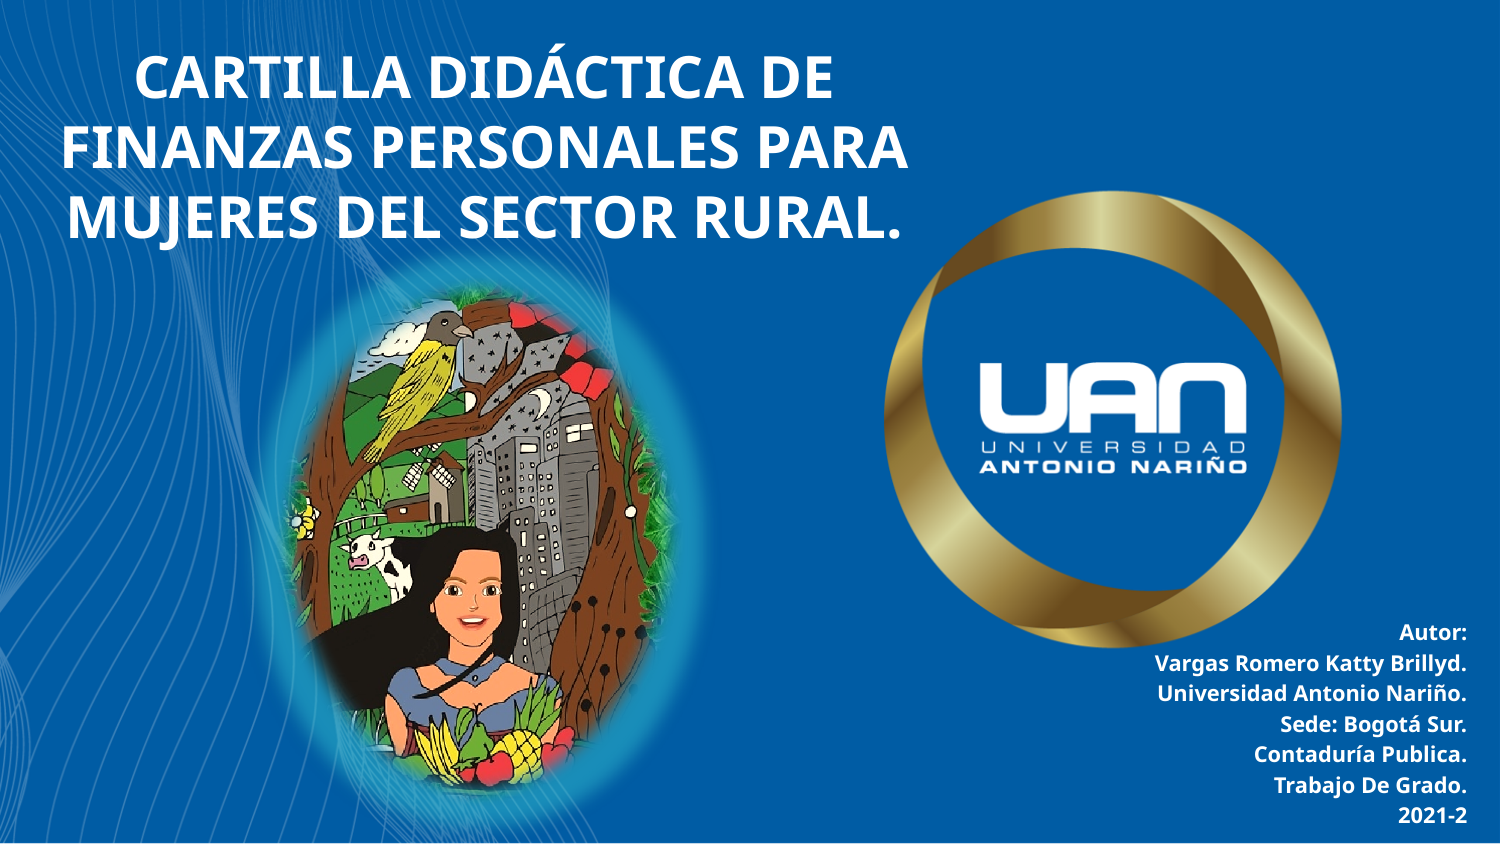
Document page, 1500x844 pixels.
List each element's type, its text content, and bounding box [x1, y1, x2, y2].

title CARTILLA DIDÁCTICA DE FINANZAS PERSONALES PARA MUJERES DEL SECTOR RURAL. [28, 48, 941, 258]
list Autor: Vargas Romero Katty Brillyd. Universidad Antonio Nariño. Sede: Bogotá Sur. Contaduría Publica. Trabajo De Grado. 2021-2 [1137, 611, 1483, 844]
picture [0, 0, 1500, 844]
